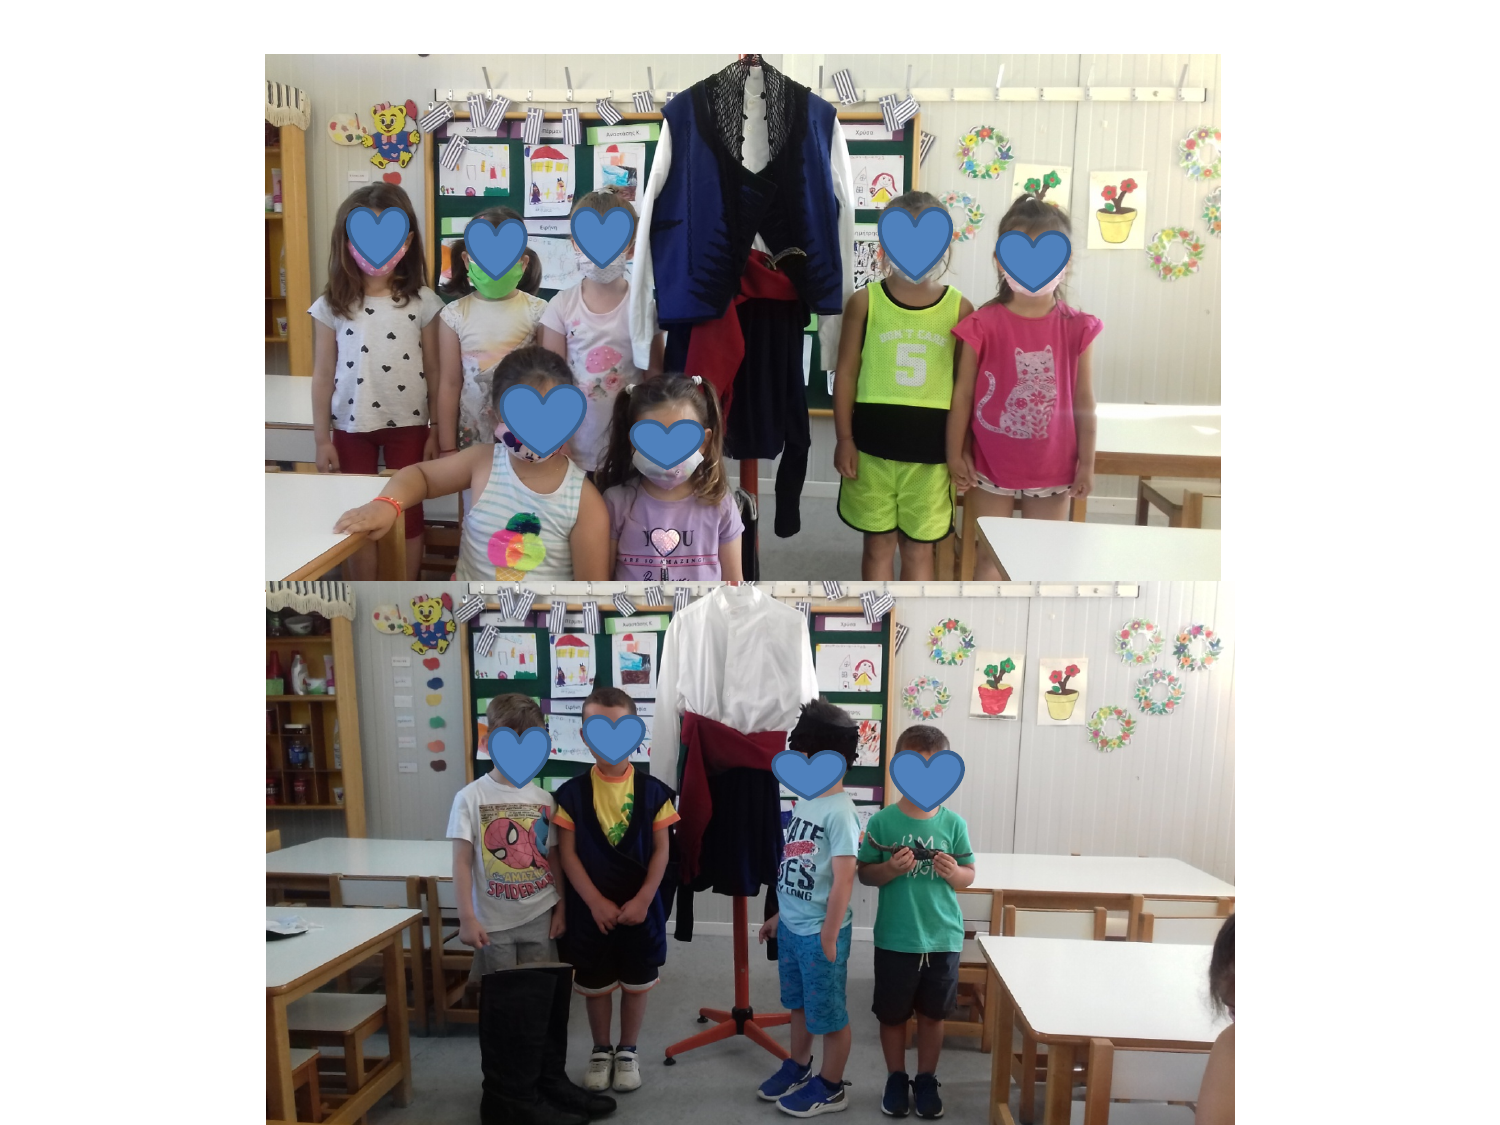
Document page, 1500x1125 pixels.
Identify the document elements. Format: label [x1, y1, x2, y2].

list [265, 54, 1222, 579]
picture [265, 579, 1235, 1125]
